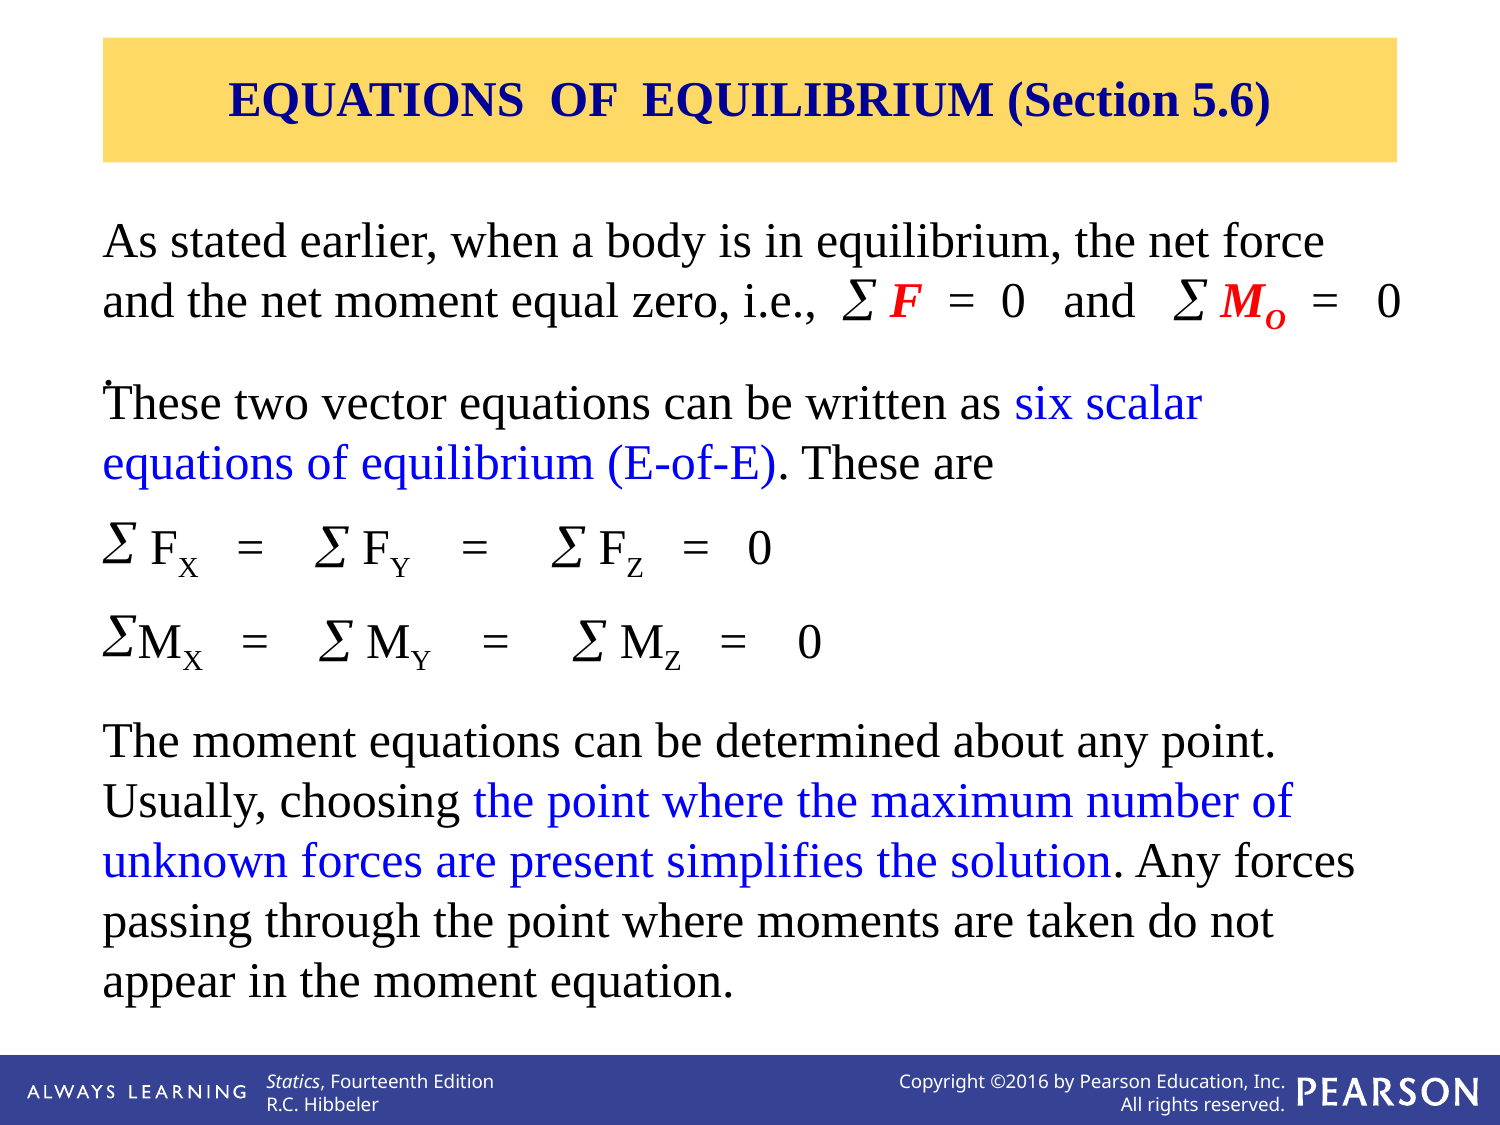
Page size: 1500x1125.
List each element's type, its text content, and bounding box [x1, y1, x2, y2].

text_box These two vector equations can be written as six scalar equations of equilibrium (E-of-E). These are FX =  FY =  FZ = 0 MX =  MY =  MZ = 0 [87, 362, 1388, 684]
text_box The moment equations can be determined about any point. Usually, choosing the point where the maximum number of unknown forces are present simplifies the solution. Any forces passing through the point where moments are taken do not appear in the moment equation. [87, 699, 1413, 1015]
title EQUATIONS OF EQUILIBRIUM (Section 5.6) [103, 37, 1397, 163]
text_box As stated earlier, when a body is in equilibrium, the net force and the net moment equal zero, i.e.,  F = 0 and  MO = 0 . [87, 199, 1425, 403]
